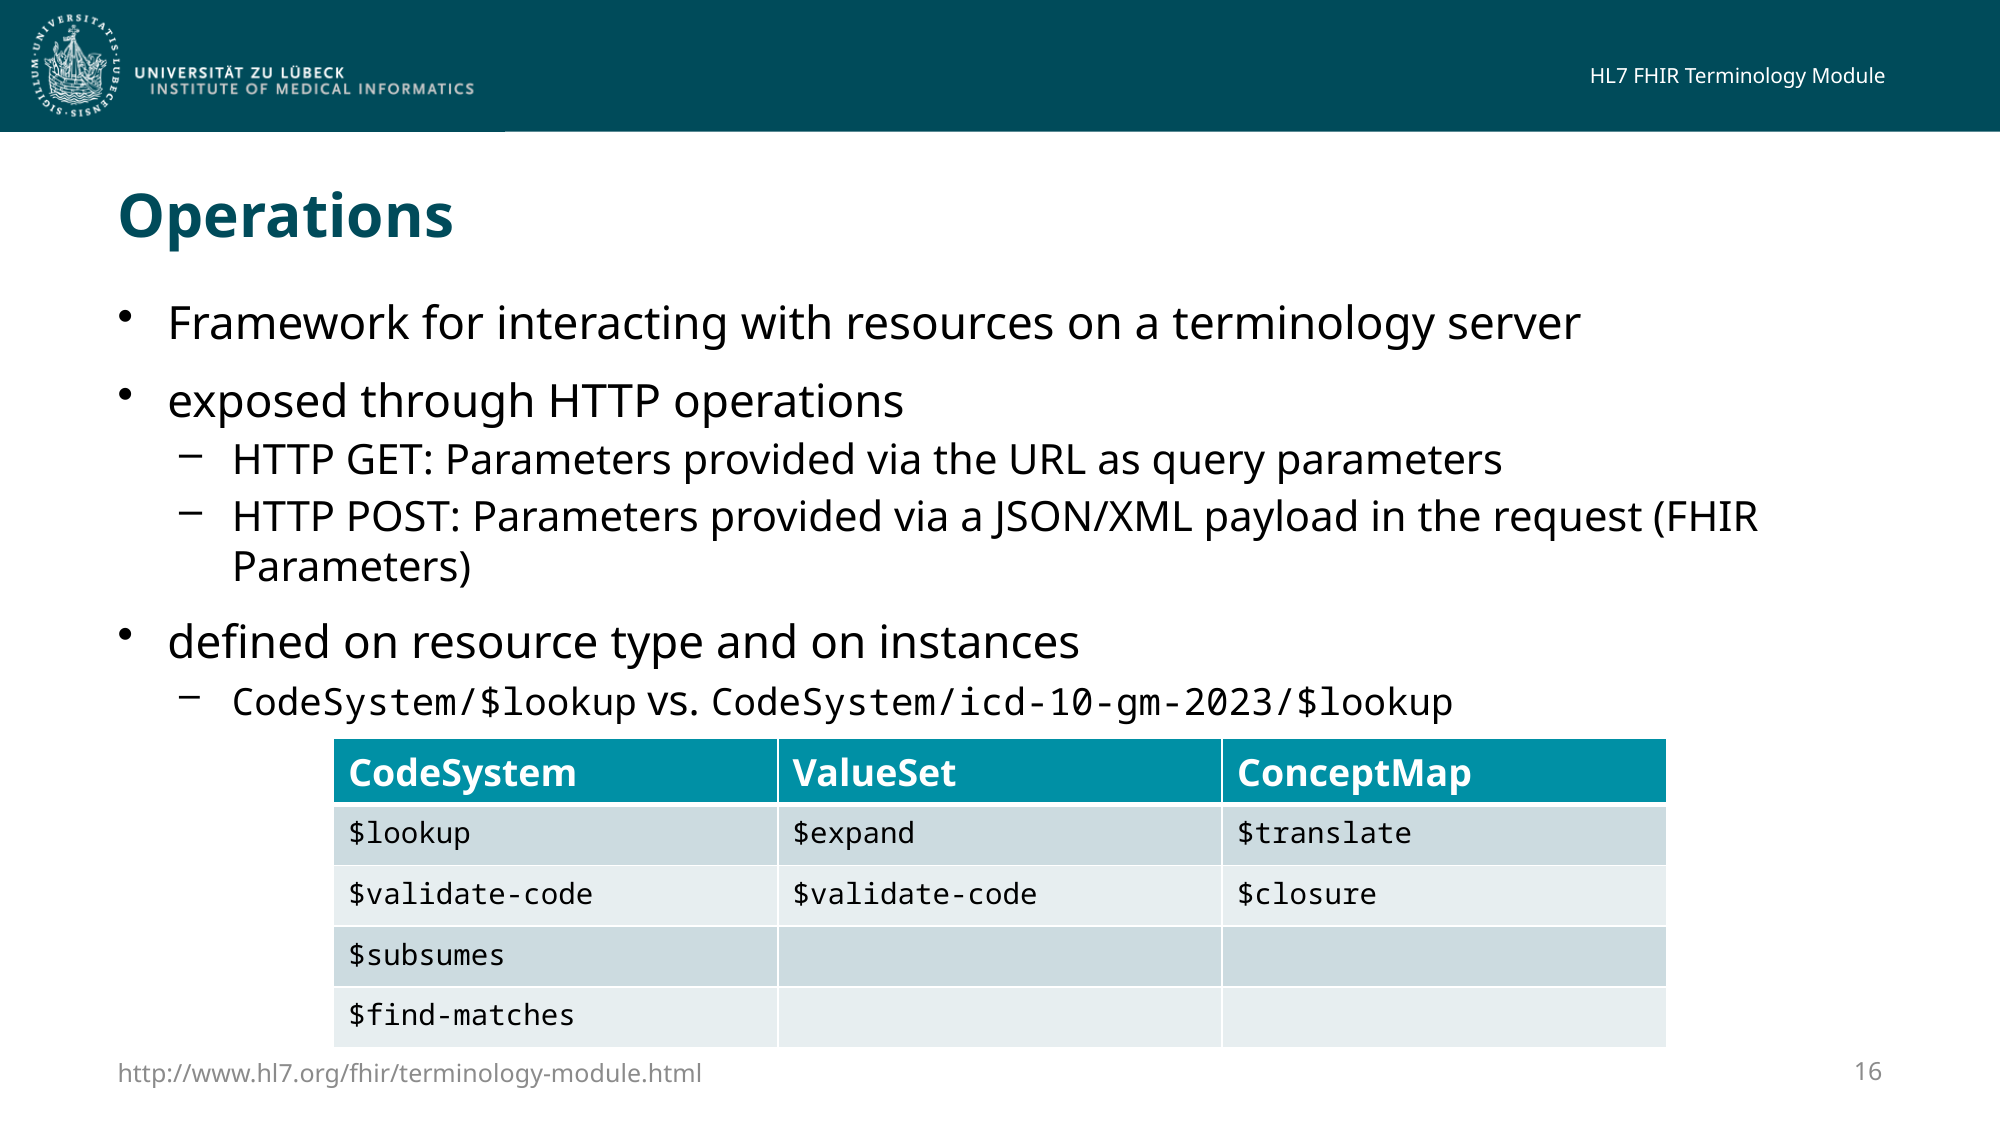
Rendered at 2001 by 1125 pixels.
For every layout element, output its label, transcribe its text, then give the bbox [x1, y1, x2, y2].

table_cell [1223, 927, 1666, 986]
table_cell [1223, 988, 1666, 1047]
table_header ValueSet [779, 739, 1221, 802]
table_header ConceptMap [1223, 739, 1666, 802]
picture [0, 0, 505, 132]
table_cell [779, 927, 1221, 986]
table_cell $validate-code [779, 866, 1221, 925]
table_cell $find-matches [334, 988, 777, 1047]
table_cell [779, 988, 1221, 1047]
table_cell $translate [1223, 807, 1666, 865]
table_header CodeSystem [334, 739, 777, 802]
table_cell $closure [1223, 866, 1666, 925]
table_cell $validate-code [334, 866, 777, 925]
footer http://www.hl7.org/fhir/terminology-module.html [102, 1042, 1432, 1103]
table_cell $subsumes [334, 927, 777, 986]
list Framework for interacting with resources on a terminology server exposed through HTTP operations HTTP GET: Parameters provided via the URL as query parameters HTTP POST: Parameters provided via a JSON/XML payload in the request (FHIR Parameters) defined on resource type and on instances CodeSystem/$lookup vs. CodeSystem/icd-10-gm-2023/$lookup [102, 286, 1898, 695]
table_cell $expand [779, 807, 1221, 865]
table_cell $lookup [334, 807, 777, 865]
slide_number 16 [1432, 1042, 1898, 1103]
title Operations [102, 148, 1898, 278]
